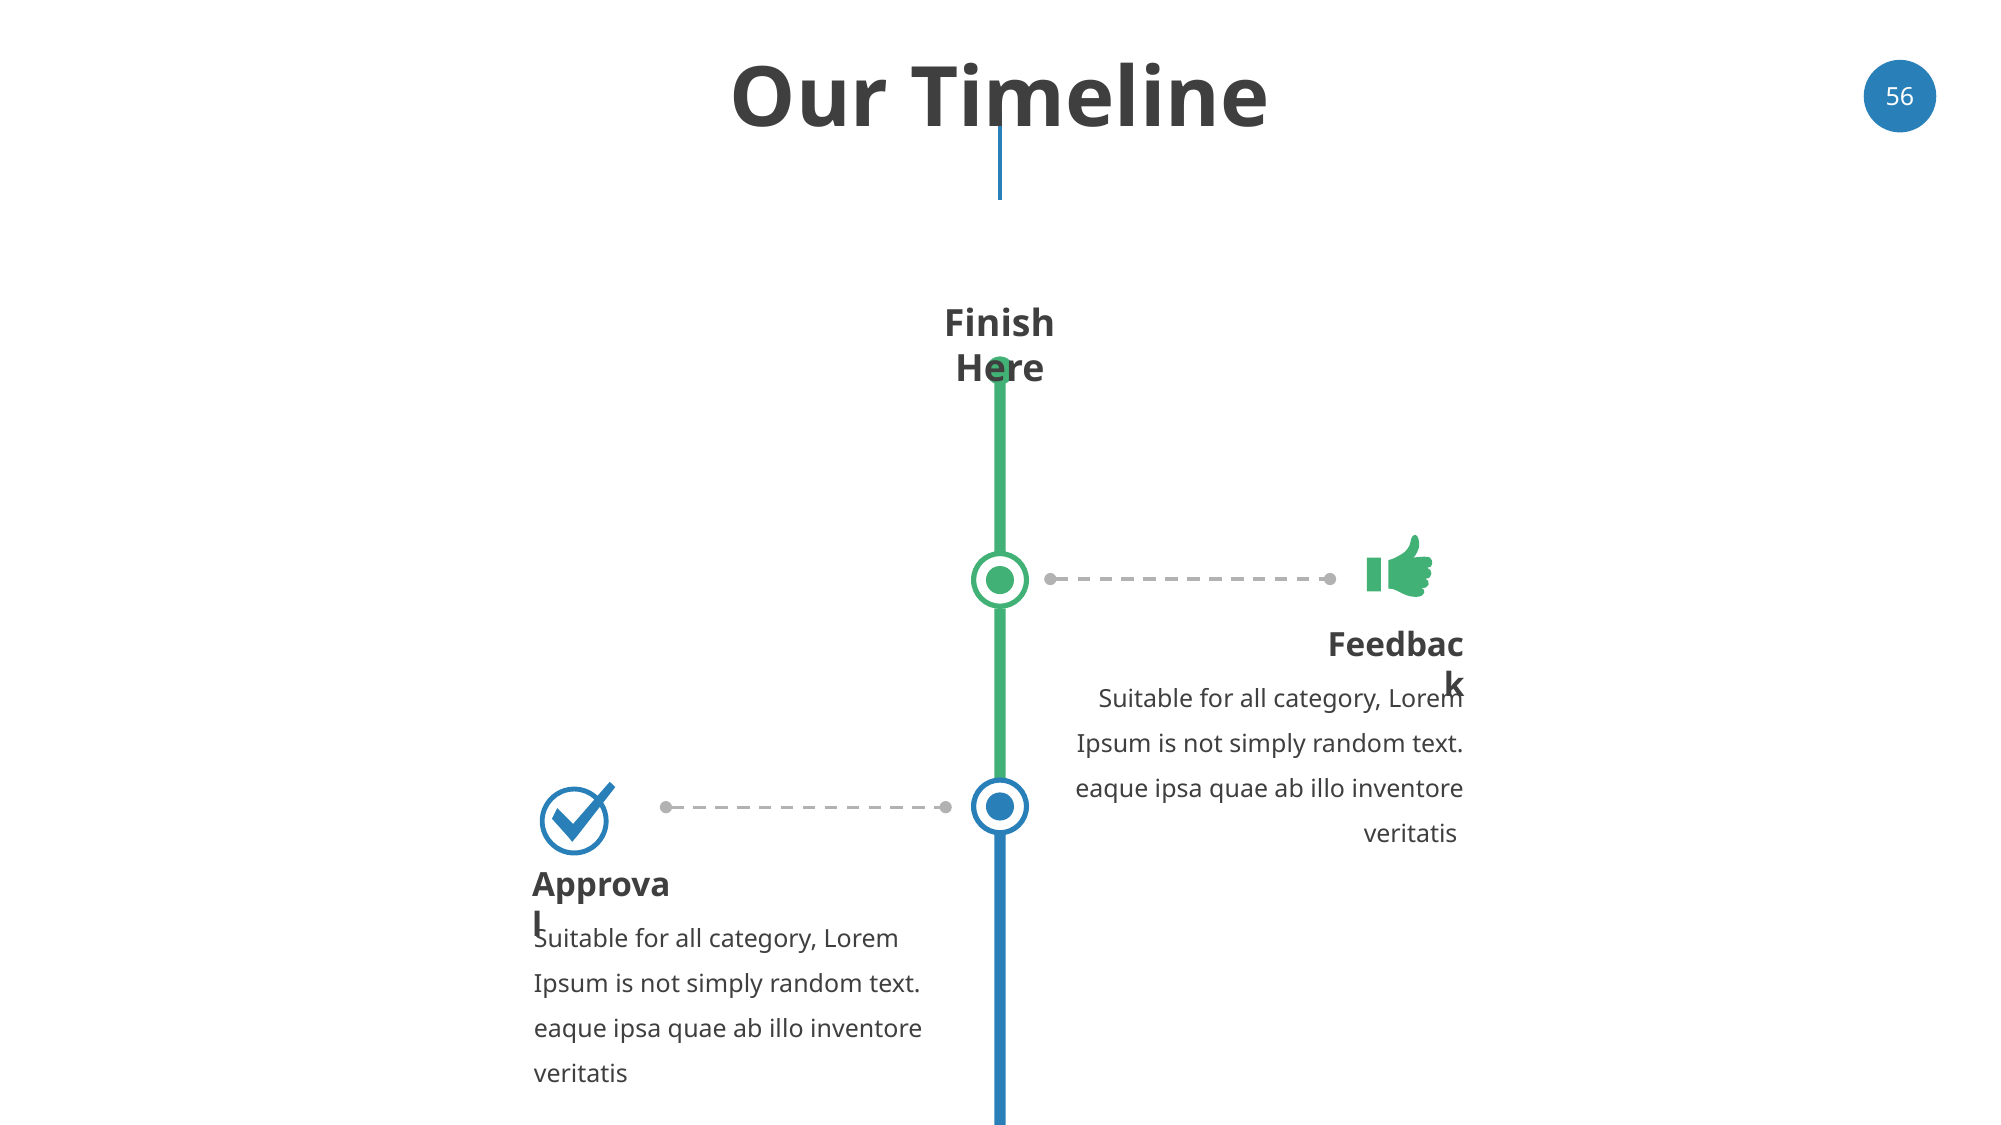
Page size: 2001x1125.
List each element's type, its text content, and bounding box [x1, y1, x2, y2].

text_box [970, 550, 1030, 610]
text_box Suitable for all category, Lorem Ipsum is not simply random text. eaque ipsa quae ab illo inventore veritatis [1037, 660, 1480, 855]
text_box [539, 781, 616, 856]
text_box [994, 843, 1006, 1125]
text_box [1366, 534, 1434, 598]
title Our Timeline [137, 29, 1863, 171]
text_box Approval [517, 855, 689, 951]
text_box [970, 777, 1030, 836]
slide_number 56 [1847, 67, 1953, 128]
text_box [985, 356, 1015, 549]
text_box Suitable for all category, Lorem Ipsum is not simply random text. eaque ipsa quae ab illo inventore veritatis [518, 900, 971, 1095]
text_box Finish Here [886, 291, 1113, 396]
text_box [994, 616, 1006, 775]
text_box Feedback [1302, 615, 1480, 660]
